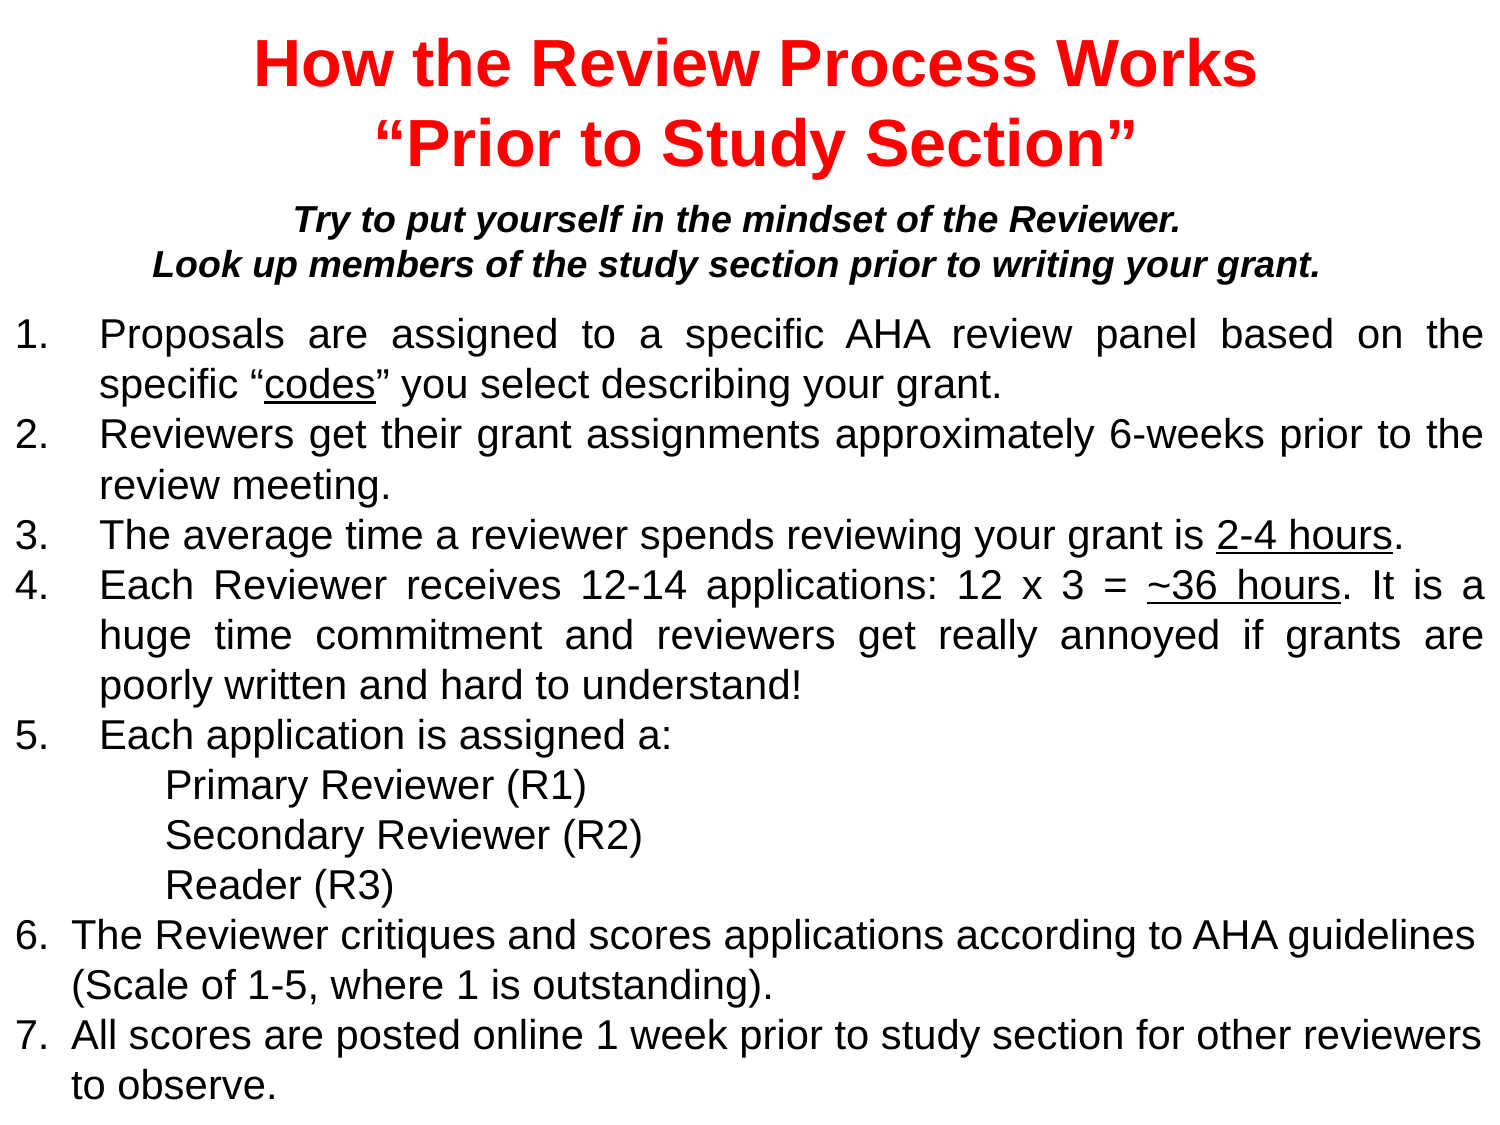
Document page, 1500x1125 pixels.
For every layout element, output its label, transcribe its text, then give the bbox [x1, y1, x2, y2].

text_box How the Review Process Works “Prior to Study Section” [182, 12, 1331, 187]
text_box Try to put yourself in the mindset of the Reviewer. Look up members of the study section prior to writing your grant. [137, 187, 1338, 293]
text_box Proposals are assigned to a specific AHA review panel based on the specific “codes” you select describing your grant. Reviewers get their grant assignments approximately 6-weeks prior to the review meeting. The average time a reviewer spends reviewing your grant is 2-4 hours. Each Reviewer receives 12-14 applications: 12 x 3 = ~36 hours. It is a huge time commitment and reviewers get really annoyed if grants are poorly written and hard to understand! Each application is assigned a: Primary Reviewer (R1) Secondary Reviewer (R2) Reader (R3) The Reviewer critiques and scores applications according to AHA guidelines (Scale of 1-5, where 1 is outstanding). All scores are posted online 1 week prior to study section for other reviewers to observe. [0, 299, 1500, 1115]
